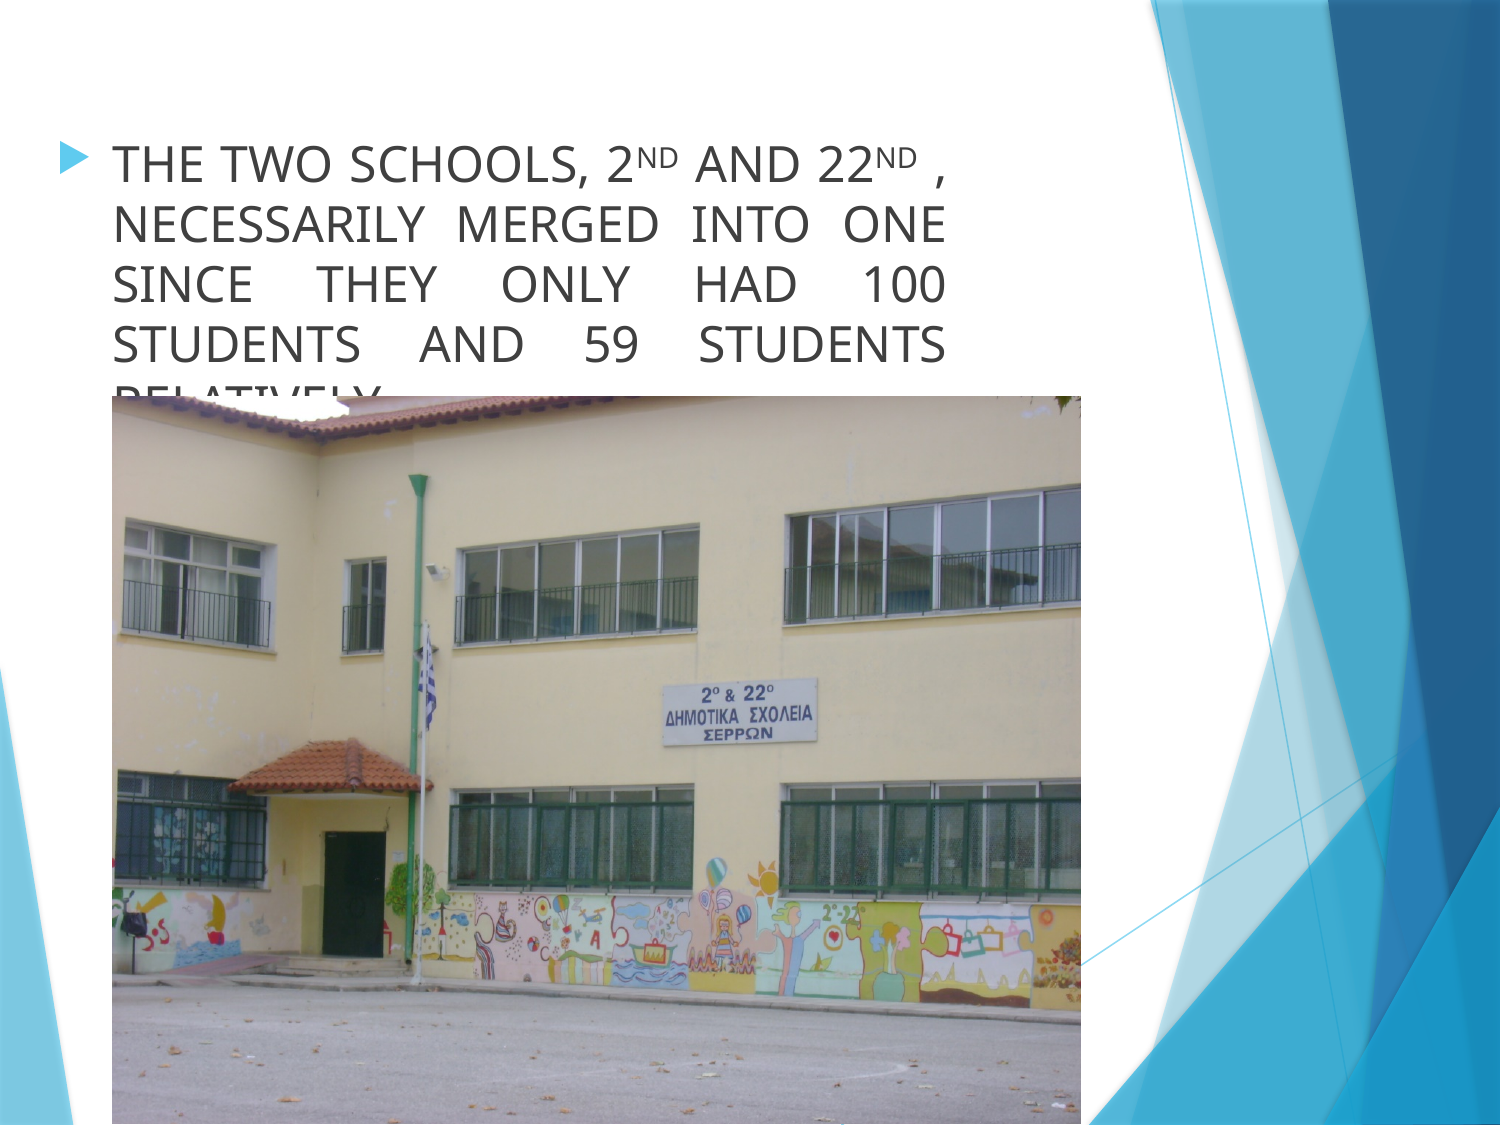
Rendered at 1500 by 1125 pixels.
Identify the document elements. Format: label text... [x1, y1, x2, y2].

picture [111, 396, 1082, 1124]
list THE TWO SCHOOLS, 2ND AND 22ND , NECESSARILY MERGED INTO ONE SINCE THEY ONLY HAD 100 STUDENTS AND 59 STUDENTS RELATIVELY. [41, 125, 963, 477]
